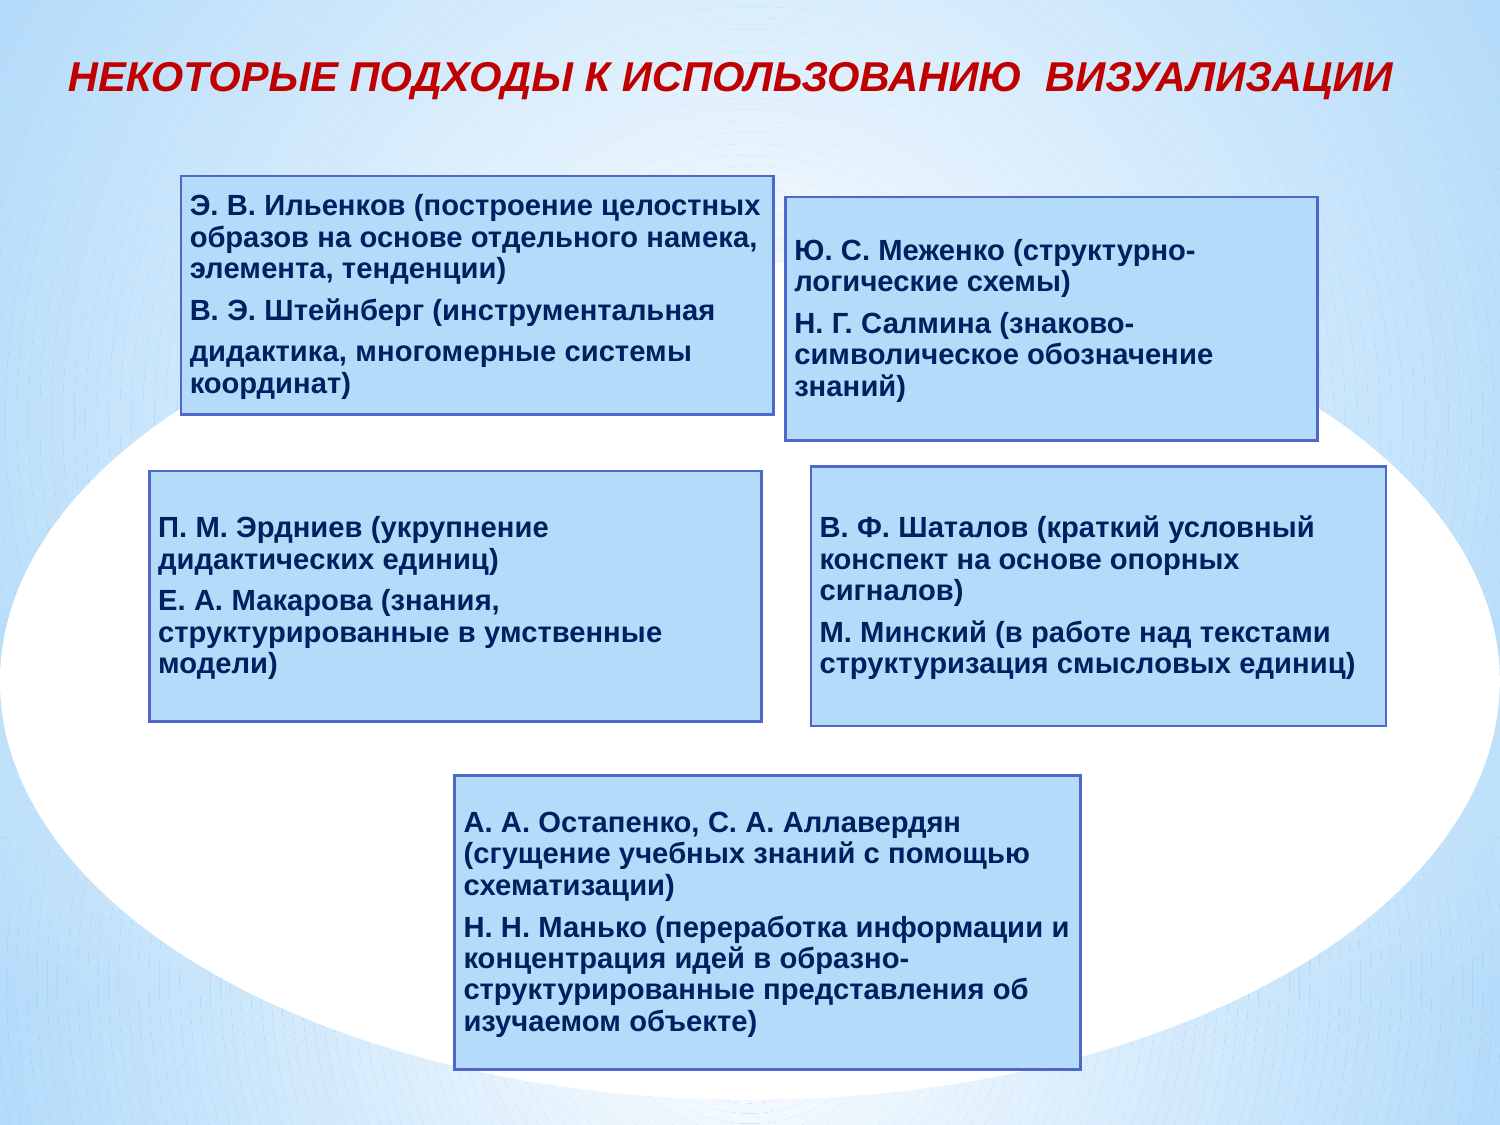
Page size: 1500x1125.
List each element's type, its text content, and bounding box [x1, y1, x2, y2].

text_box НЕКОТОРЫЕ ПОДХОДЫ К ИСПОЛЬЗОВАНИЮ ВИЗУАЛИЗАЦИИ [53, 42, 1471, 126]
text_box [64, 172, 1471, 1071]
